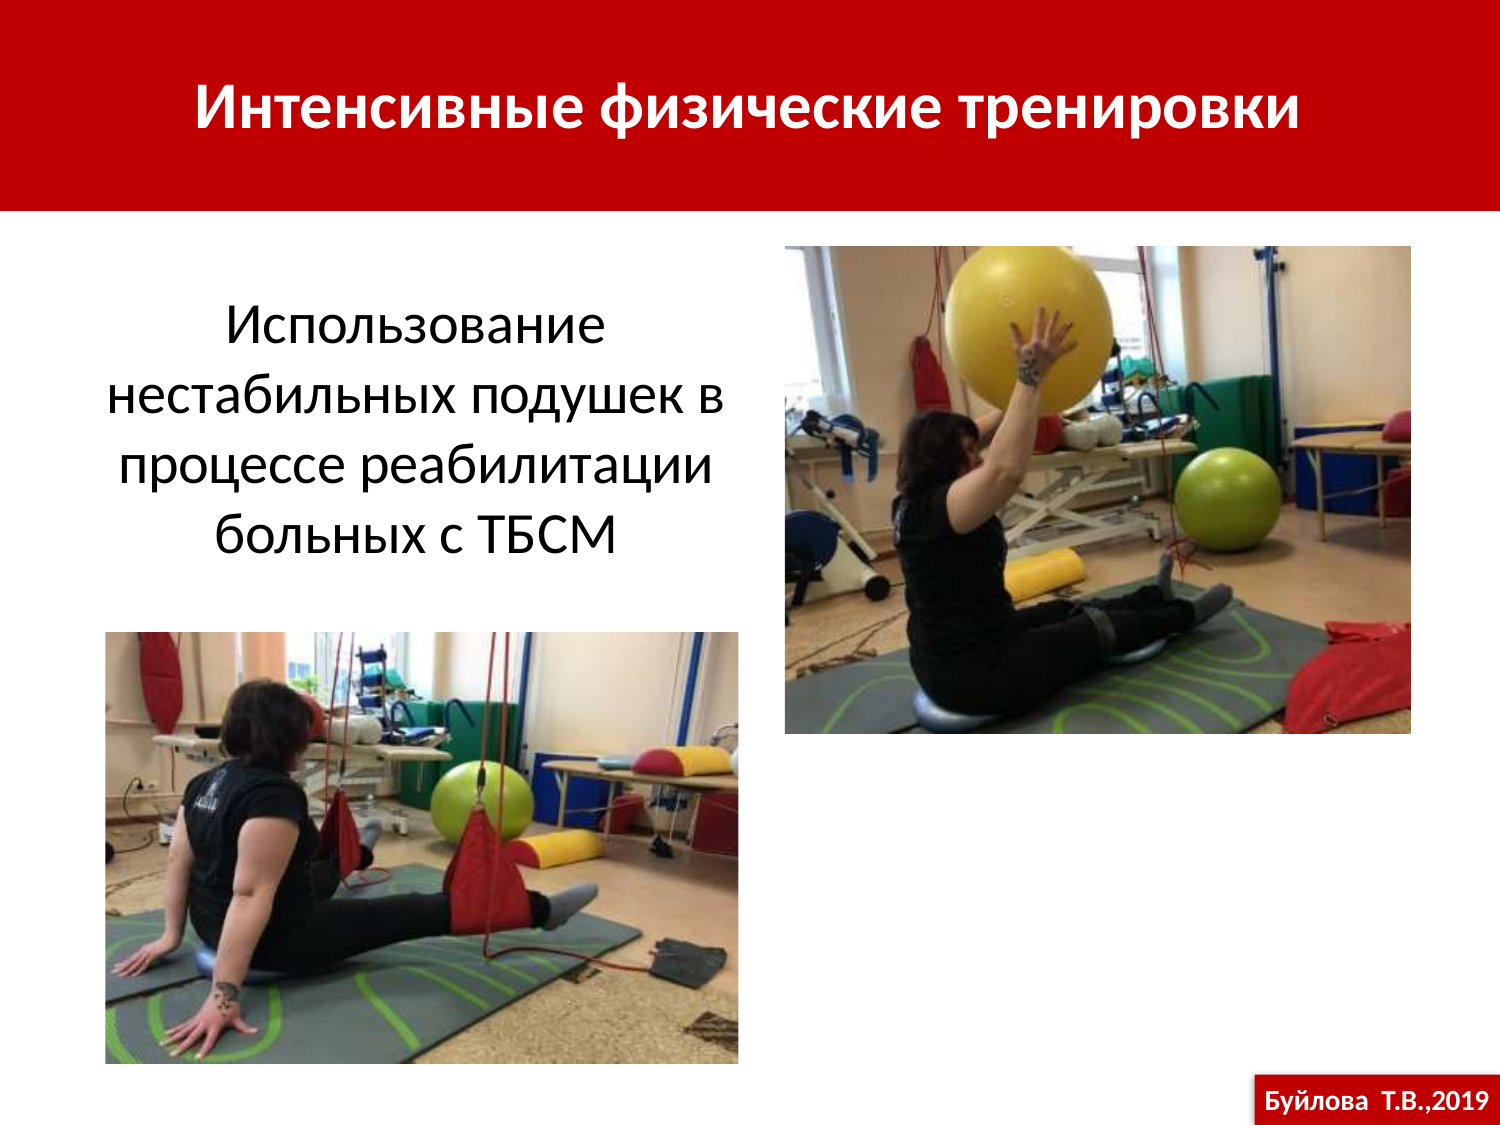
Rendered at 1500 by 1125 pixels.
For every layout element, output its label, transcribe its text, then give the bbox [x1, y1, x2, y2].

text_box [1235, 1065, 1500, 1125]
title Интенсивные физические тренировки [192, 59, 1307, 250]
text_box [105, 632, 739, 1064]
text_box [784, 246, 1411, 734]
text_box Использование нестабильных подушек в процессе реабилитации больных с ТБСМ [102, 282, 729, 566]
text_box [0, 0, 1500, 211]
